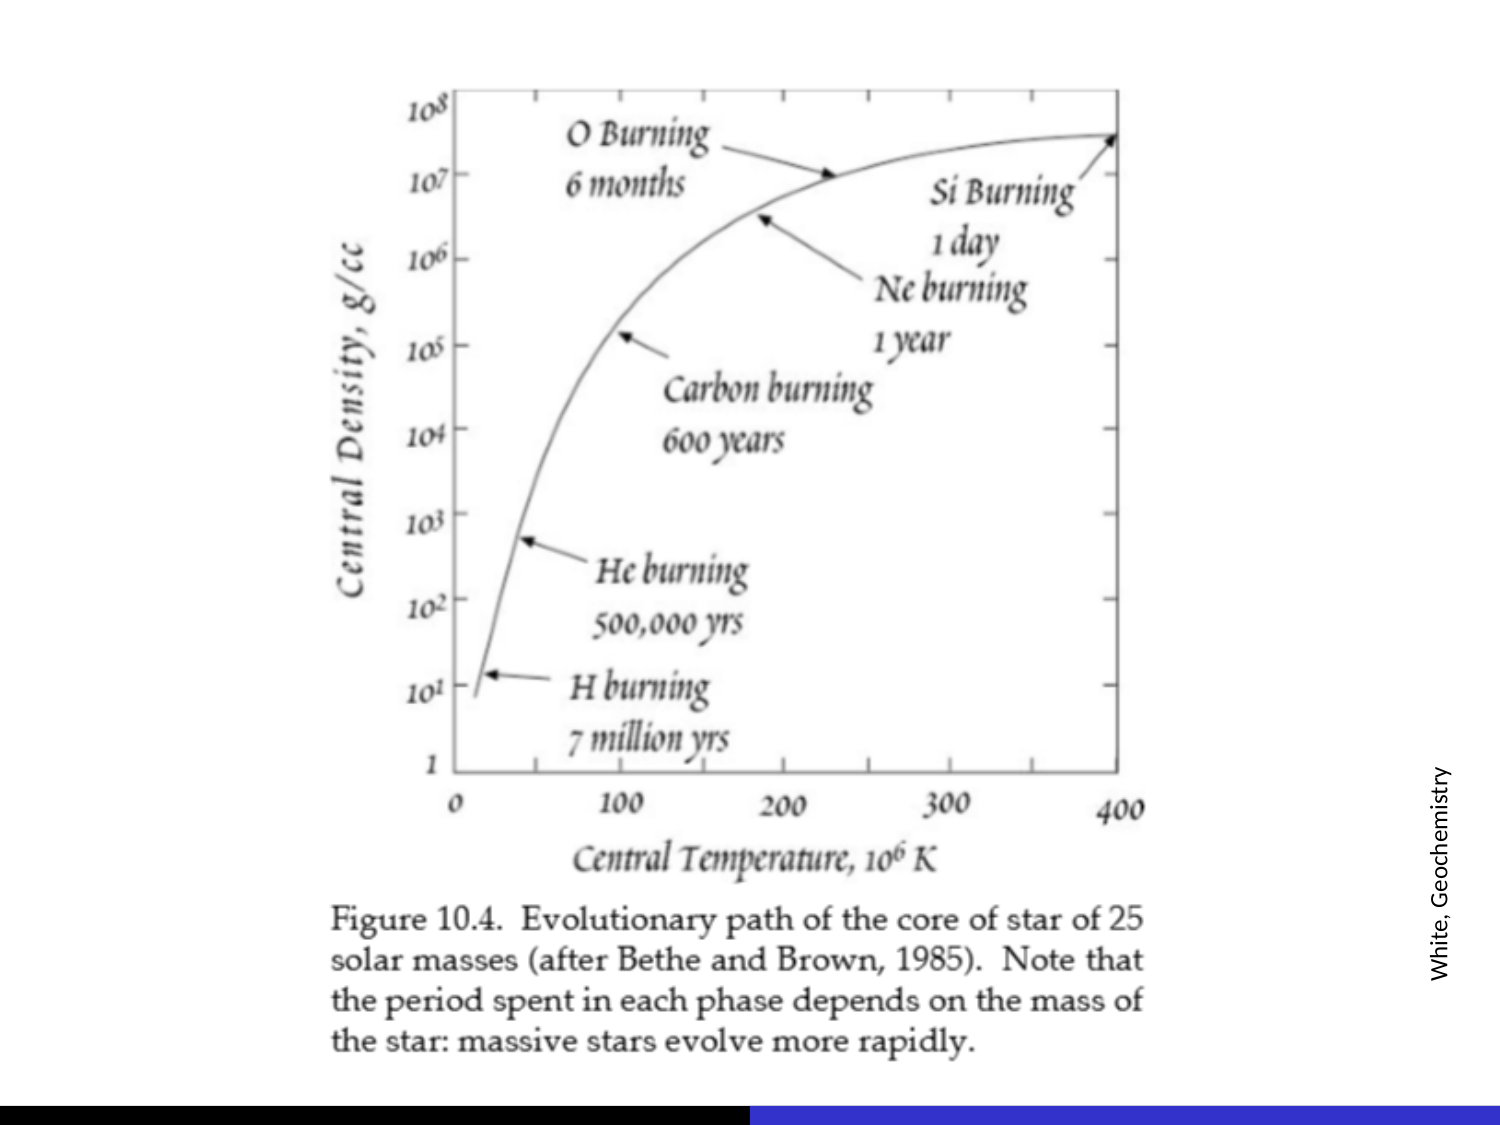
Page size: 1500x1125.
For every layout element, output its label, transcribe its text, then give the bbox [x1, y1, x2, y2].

text_box [749, 1105, 1500, 1125]
text_box [0, 1105, 749, 1125]
text_box White, Geochemistry [1415, 751, 1460, 997]
picture [312, 79, 1176, 1075]
